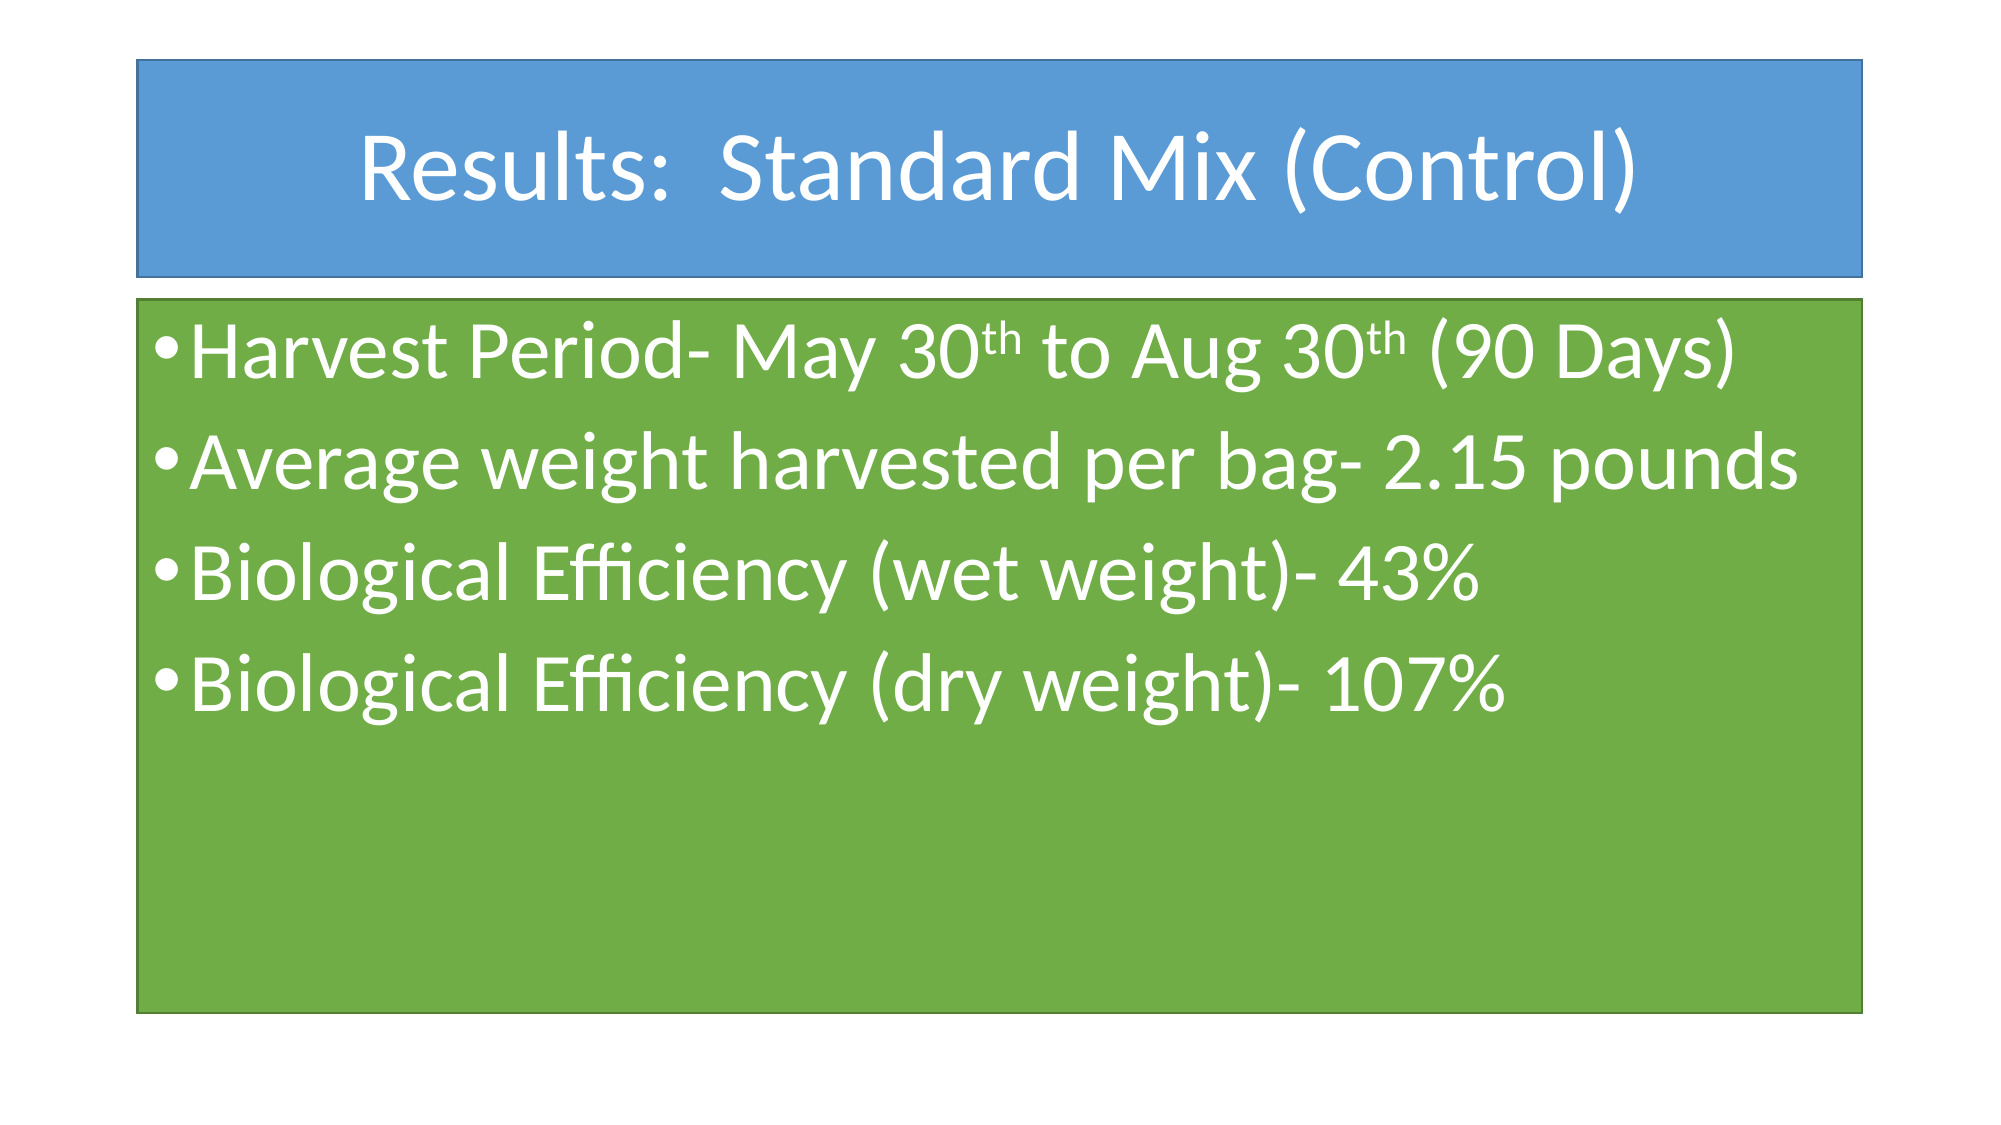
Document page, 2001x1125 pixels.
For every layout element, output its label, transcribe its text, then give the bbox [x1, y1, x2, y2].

list Harvest Period- May 30th to Aug 30th (90 Days) Average weight harvested per bag- 2.15 pounds Biological Efficiency (wet weight)- 43% Biological Efficiency (dry weight)- 107% [136, 298, 1863, 1014]
title Results: Standard Mix (Control) [136, 59, 1863, 278]
